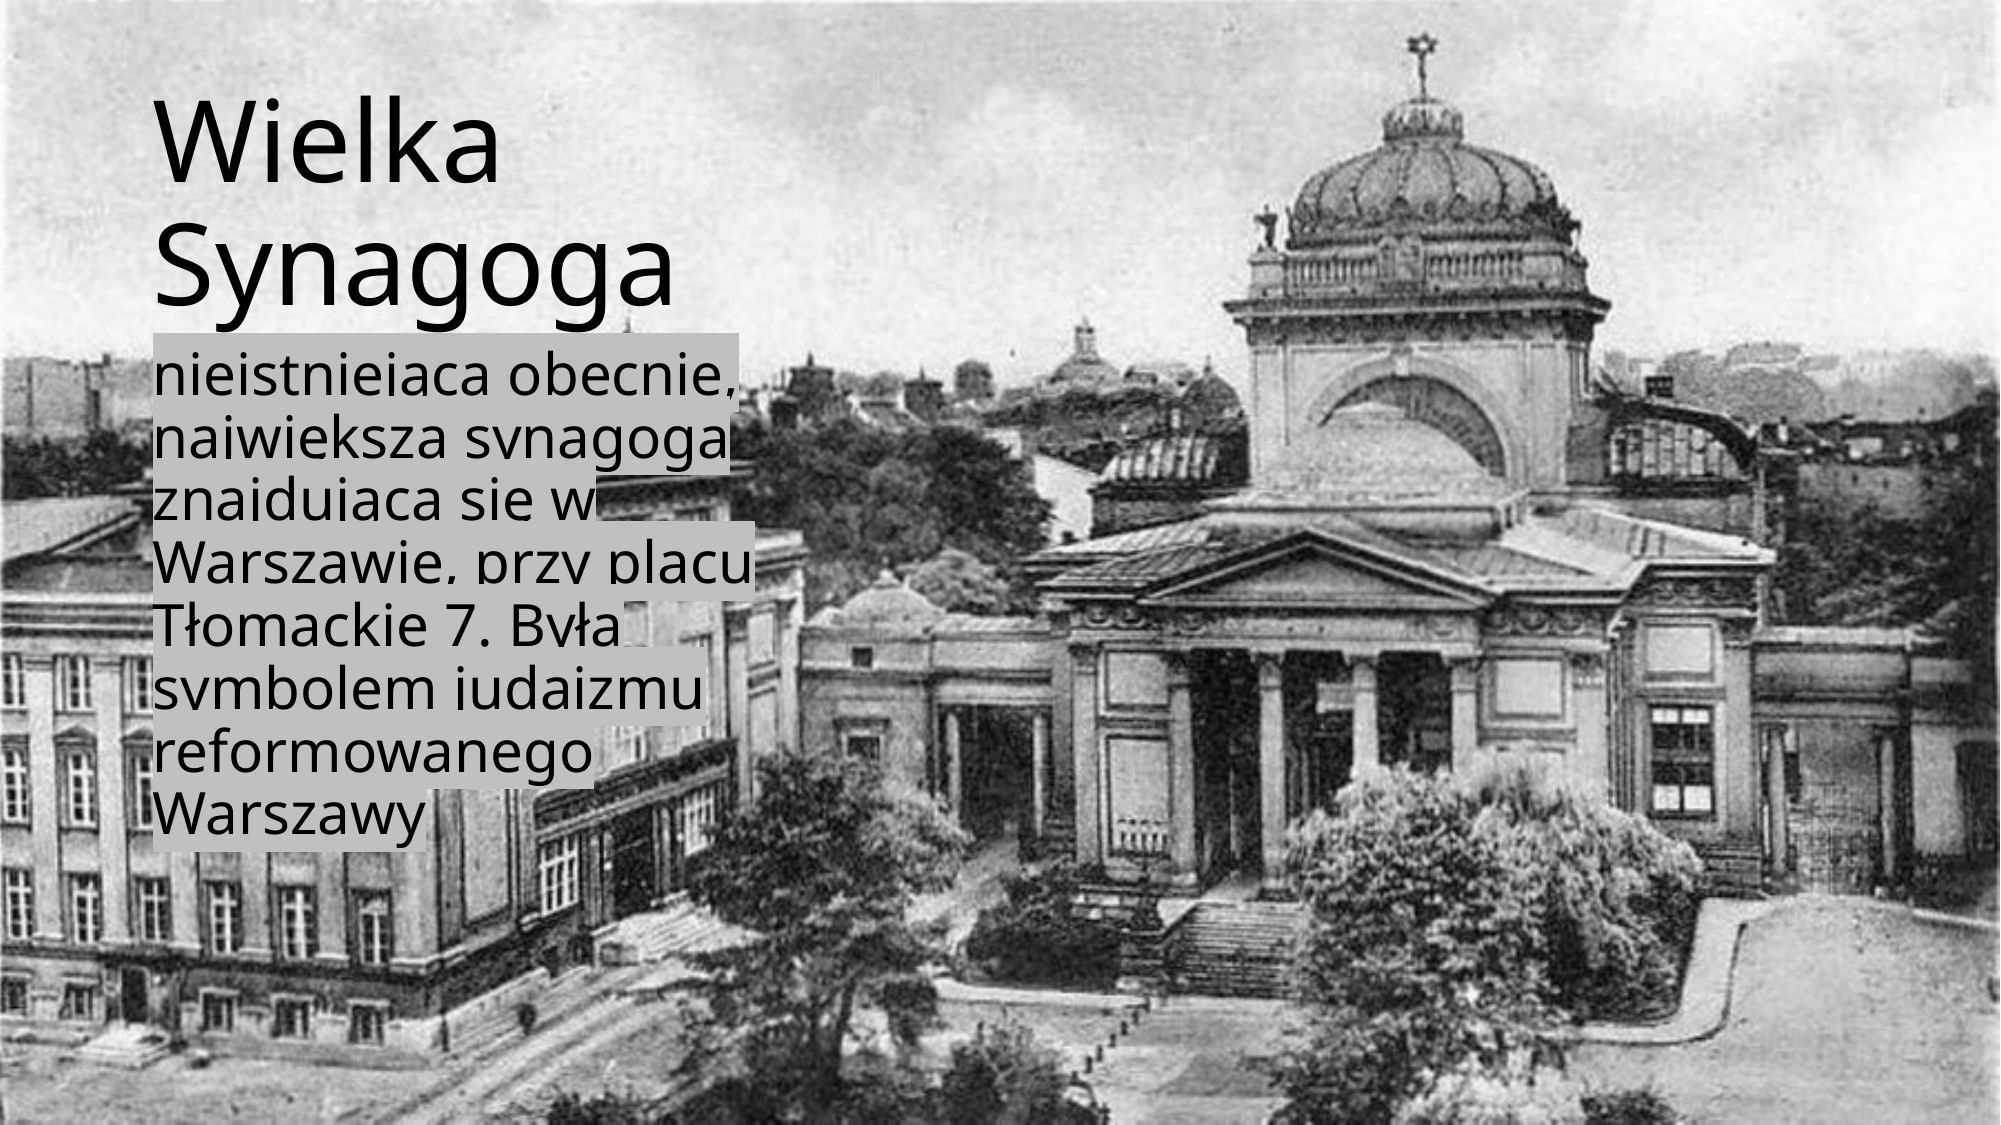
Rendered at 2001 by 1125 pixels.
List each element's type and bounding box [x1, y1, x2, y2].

list [0, 0, 2000, 1125]
